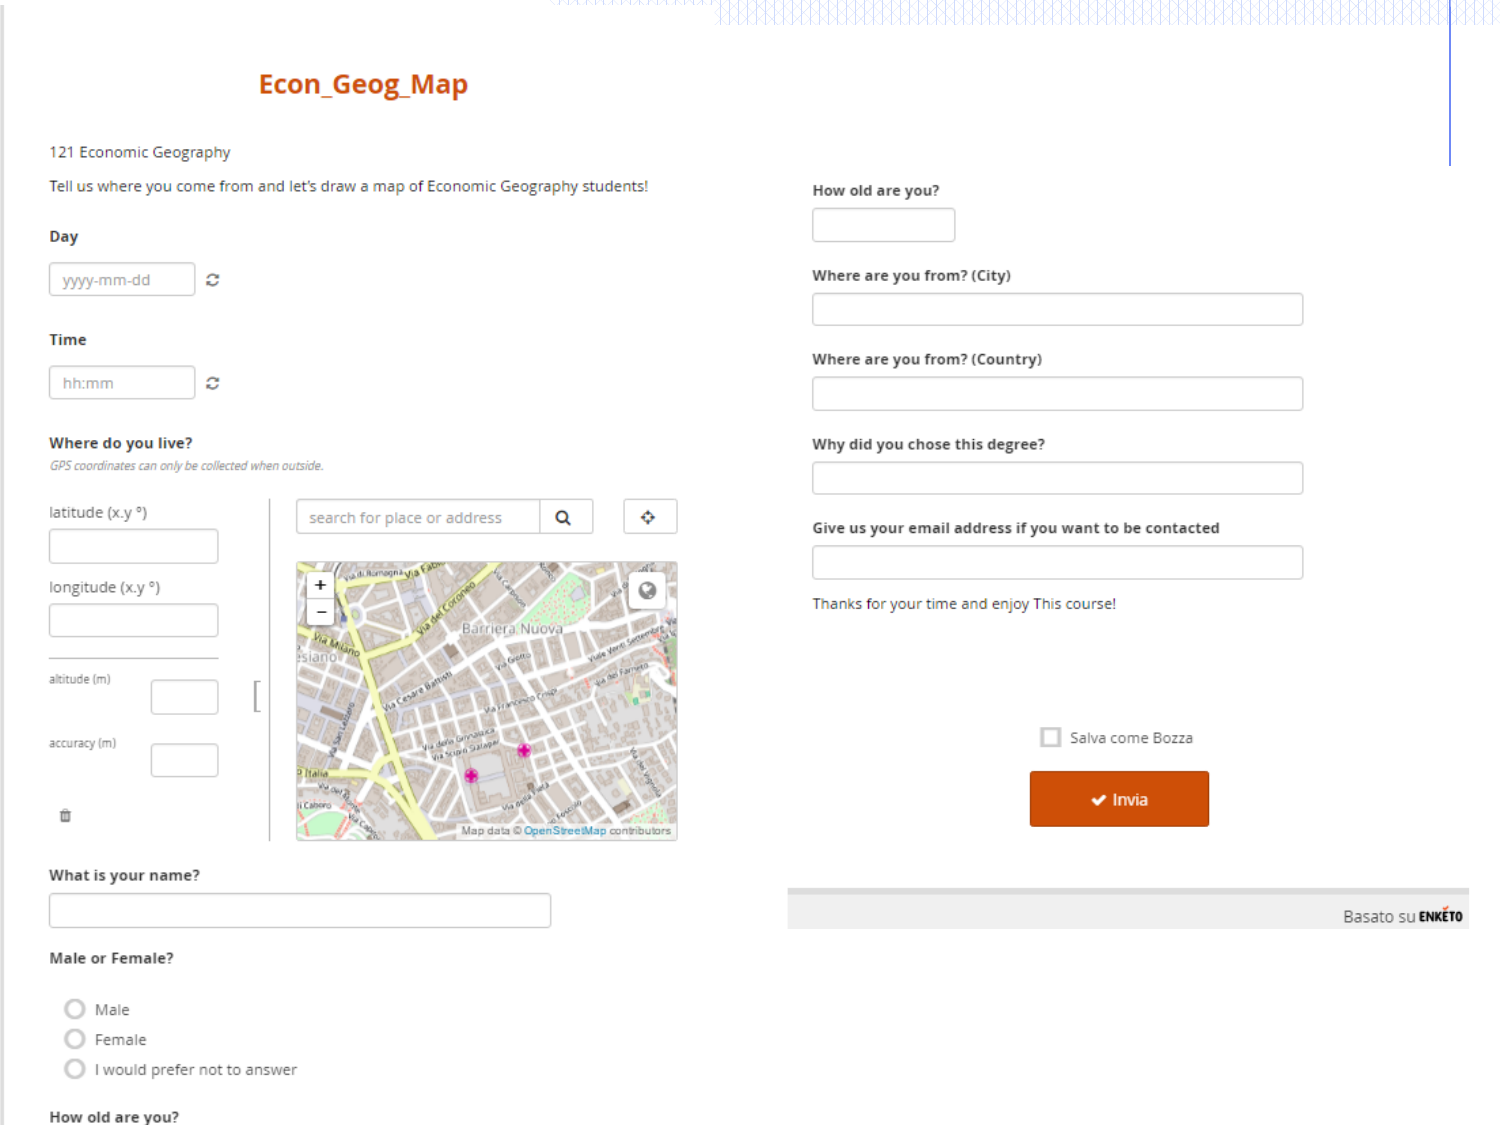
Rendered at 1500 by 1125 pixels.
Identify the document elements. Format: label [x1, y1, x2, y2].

picture [0, 5, 715, 1125]
picture [787, 166, 1470, 930]
